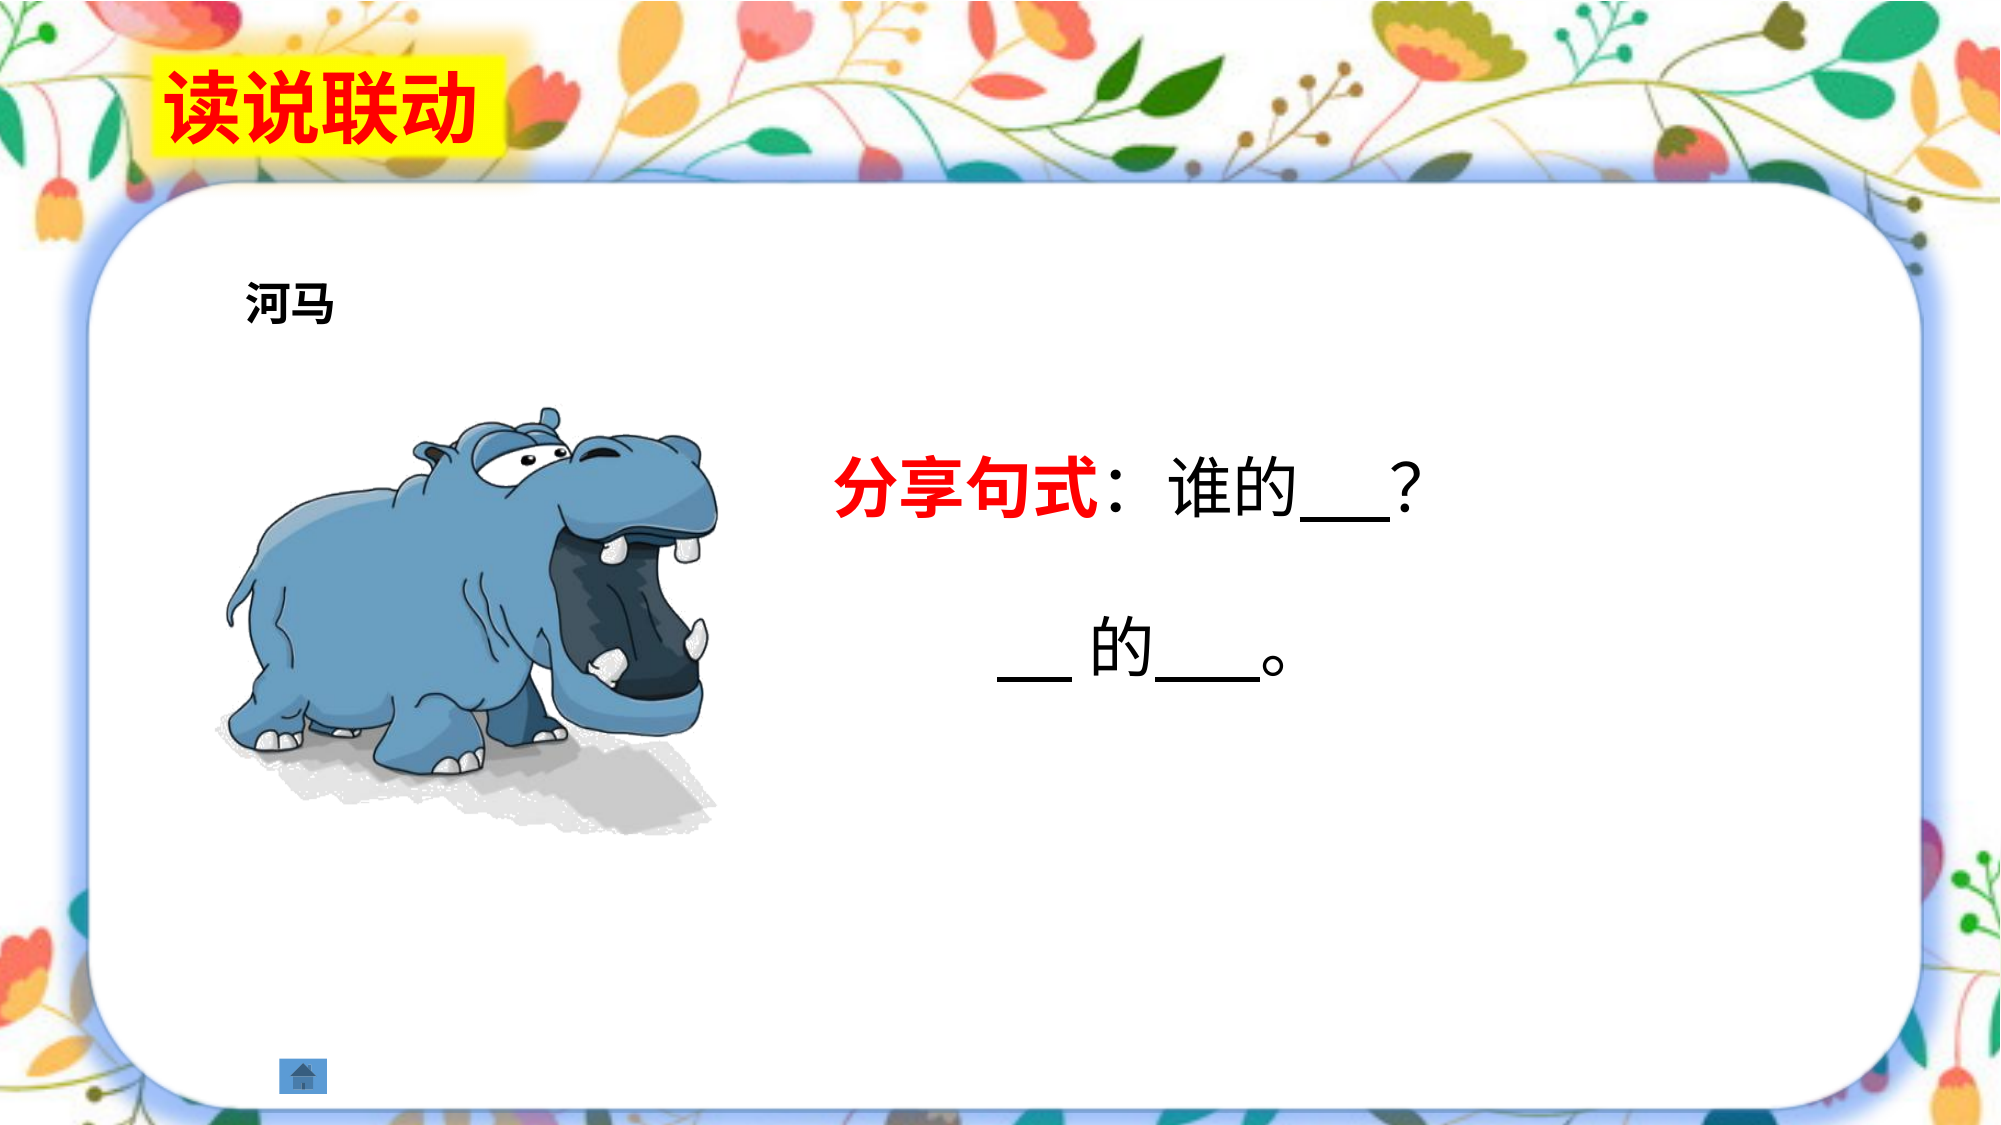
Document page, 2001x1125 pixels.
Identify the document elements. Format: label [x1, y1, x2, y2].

text_box [194, 267, 749, 872]
picture [0, 0, 2001, 1125]
